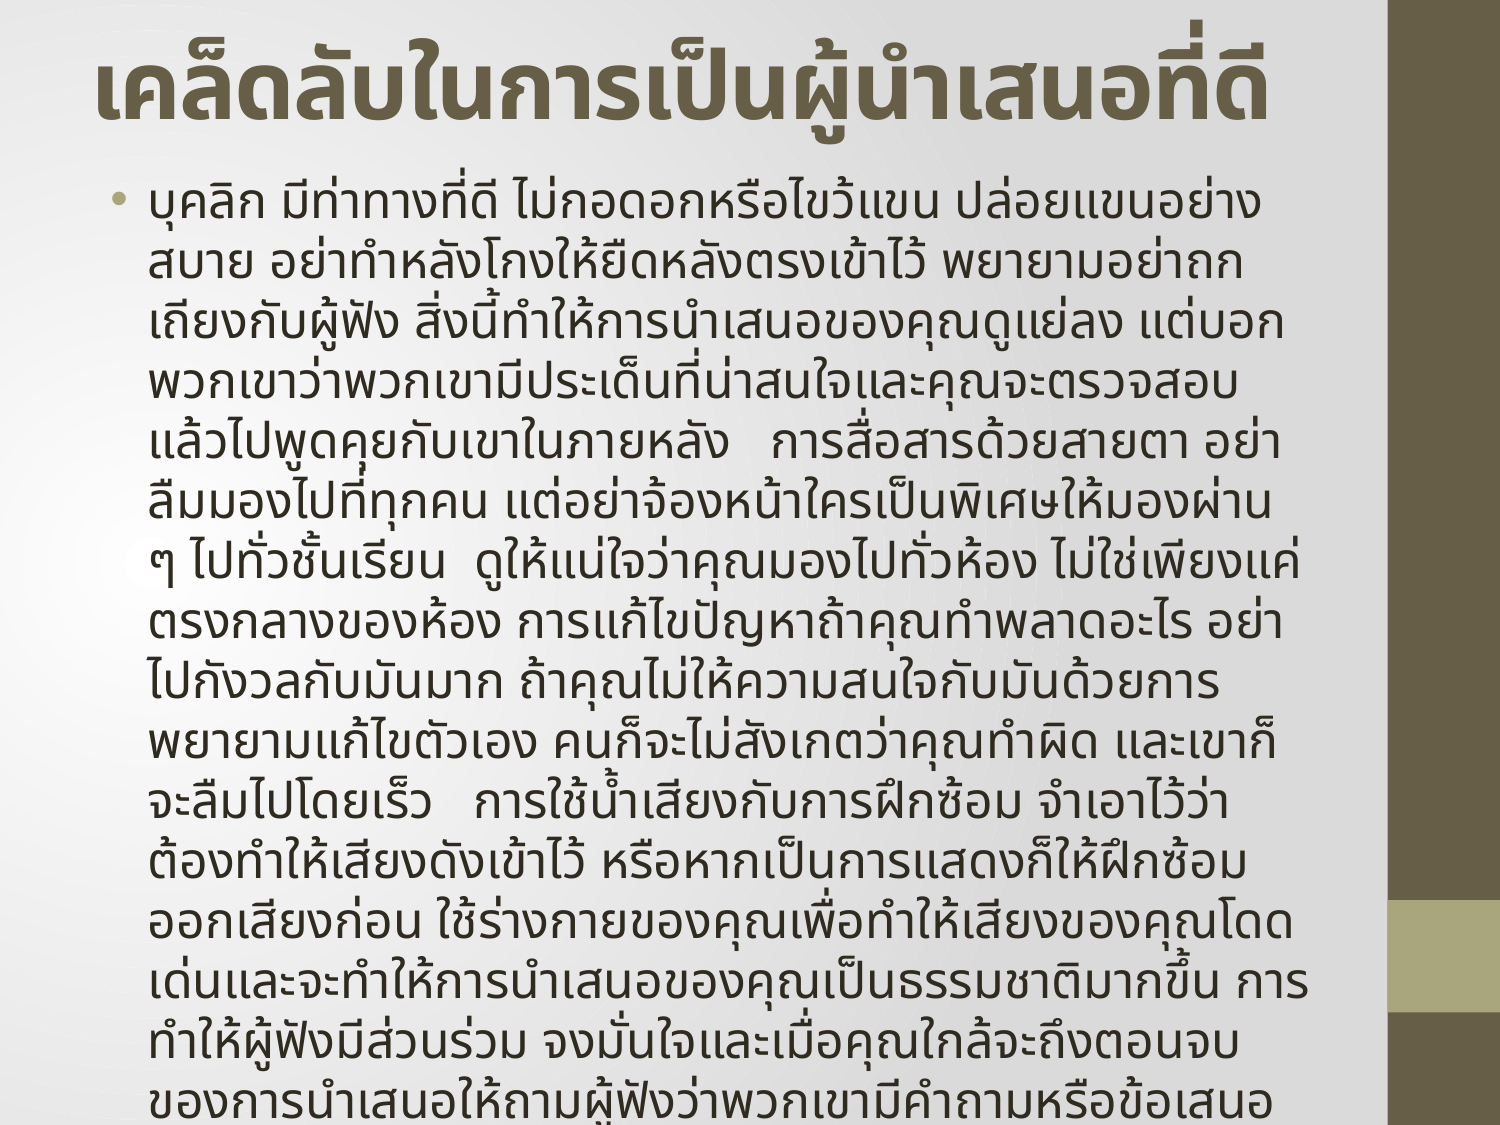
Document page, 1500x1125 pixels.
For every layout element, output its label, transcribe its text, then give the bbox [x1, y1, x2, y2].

list บุคลิก มีท่าทางที่ดี ไม่กอดอกหรือไขว้แขน ปล่อยแขนอย่างสบาย อย่าทำหลังโกงให้ยืดหลังตรงเข้าไว้ พยายามอย่าถกเถียงกับผู้ฟัง สิ่งนี้ทำให้การนำเสนอของคุณดูแย่ลง แต่บอกพวกเขาว่าพวกเขามีประเด็นที่น่าสนใจและคุณจะตรวจสอบแล้วไปพูดคุยกับเขาในภายหลัง การสื่อสารด้วยสายตา อย่าลืมมองไปที่ทุกคน แต่อย่าจ้องหน้าใครเป็นพิเศษให้มองผ่าน ๆ ไปทั่วชั้นเรียน ดูให้แน่ใจว่าคุณมองไปทั่วห้อง ไม่ใช่เพียงแค่ตรงกลางของห้อง การแก้ไขปัญหาถ้าคุณทำพลาดอะไร อย่าไปกังวลกับมันมาก ถ้าคุณไม่ให้ความสนใจกับมันด้วยการพยายามแก้ไขตัวเอง คนก็จะไม่สังเกตว่าคุณทำผิด และเขาก็จะลืมไปโดยเร็ว การใช้น้ำเสียงกับการฝึกซ้อม จำเอาไว้ว่าต้องทำให้เสียงดังเข้าไว้ หรือหากเป็นการแสดงก็ให้ฝึกซ้อมออกเสียงก่อน ใช้ร่างกายของคุณเพื่อทำให้เสียงของคุณโดดเด่นและจะทำให้การนำเสนอของคุณเป็นธรรมชาติมากขึ้น การทำให้ผู้ฟังมีส่วนร่วม จงมั่นใจและเมื่อคุณใกล้จะถึงตอนจบของการนำเสนอให้ถามผู้ฟังว่าพวกเขามีคำถามหรือข้อเสนอแนะไหม สิ่งนี้จะทำให้คุณดูเป็นมืออาชีพและทำให้ทั้งชั้นเรียนรู้ว่าคุณใส่ใจหัวข้อนี้จริง ๆ เครื่องมือ พาวเวอร์พอยต์คือเครื่องมือสำหรับผู้ฟังไม่ใช่สคริปต์ การนำเสนอของคุณควรจะมีอะไรมากกว่าสิ่งที่คุณใส่ลงไปในนั้น และมันก็ไม่ควรจะมีตัวหนังสือมากเกินไป [76, 160, 1327, 949]
title เคล็ดลับในการเป็นผู้นำเสนอที่ดี [75, 45, 1325, 233]
